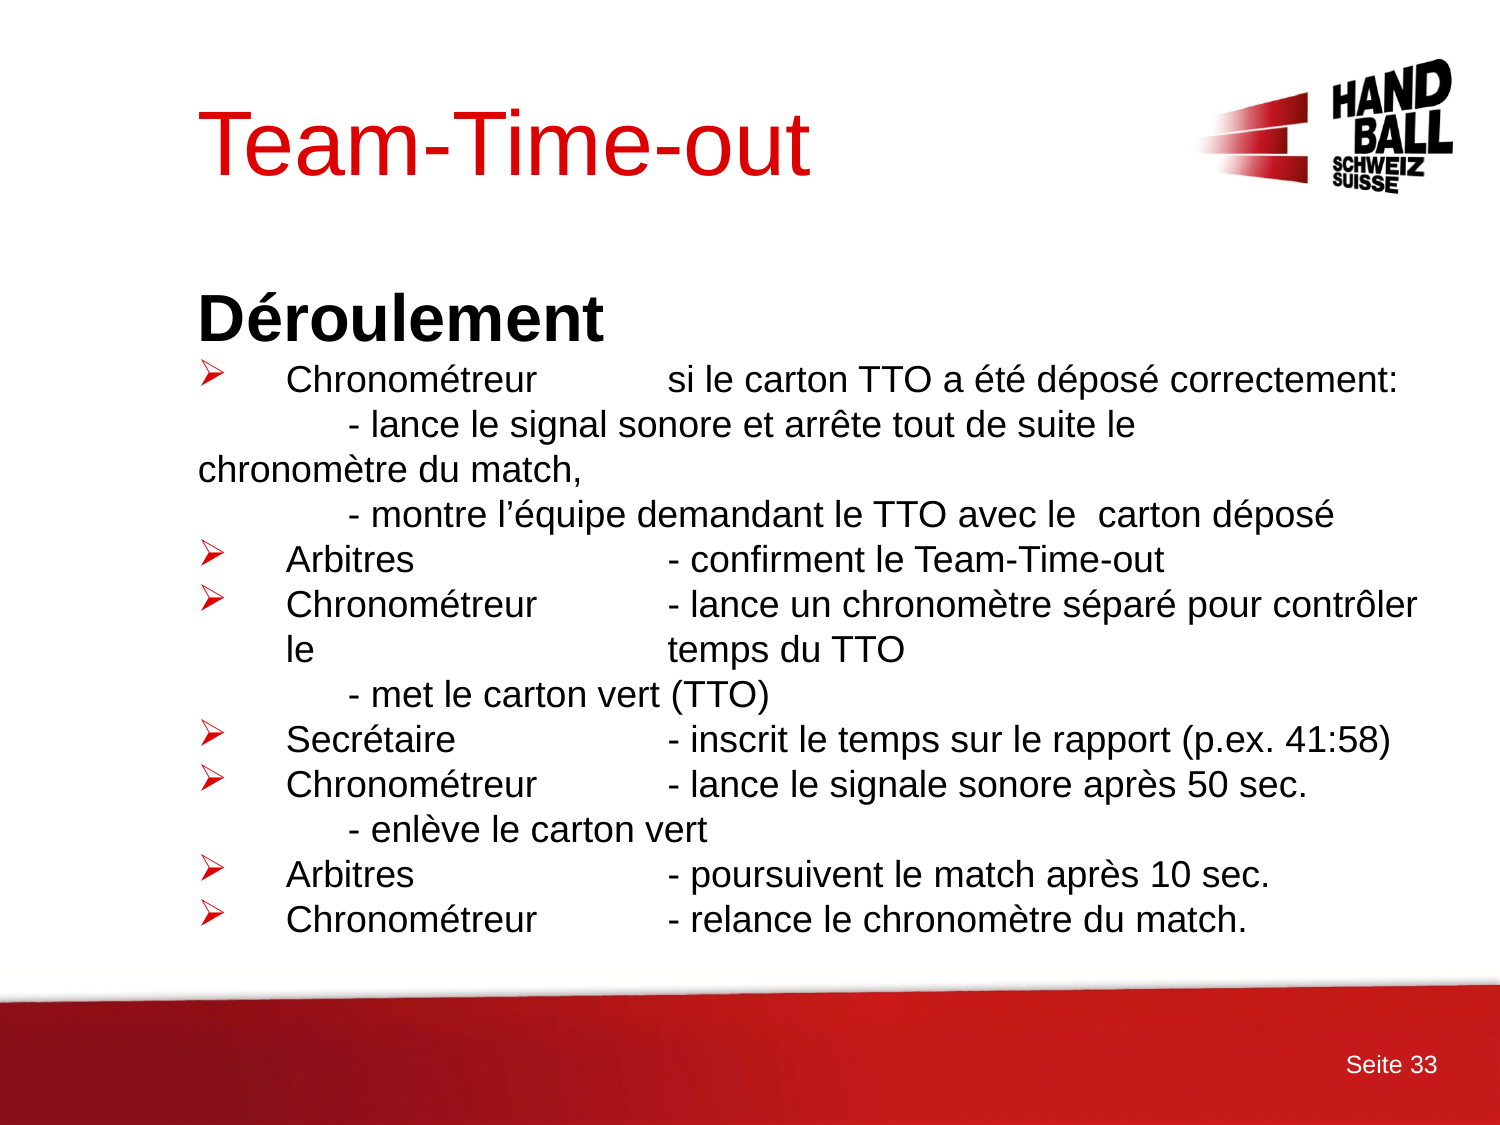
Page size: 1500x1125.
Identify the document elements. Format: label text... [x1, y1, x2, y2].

list Déroulement Chronométreur si le carton TTO a été déposé correctement: - lance le signal sonore et arrête tout de suite le chronomètre du match, - montre l’équipe demandant le TTO avec le carton déposé Arbitres - confirment le Team-Time-out Chronométreur - lance un chronomètre séparé pour contrôler le temps du TTO - met le carton vert (TTO) Secrétaire - inscrit le temps sur le rapport (p.ex. 41:58) Chronométreur - lance le signale sonore après 50 sec. - enlève le carton vert Arbitres - poursuivent le match après 10 sec. Chronométreur - relance le chronomètre du match. [183, 267, 1453, 1064]
picture [0, 970, 1500, 1125]
picture [1187, 59, 1453, 194]
title Team-Time-out [183, 45, 1164, 233]
